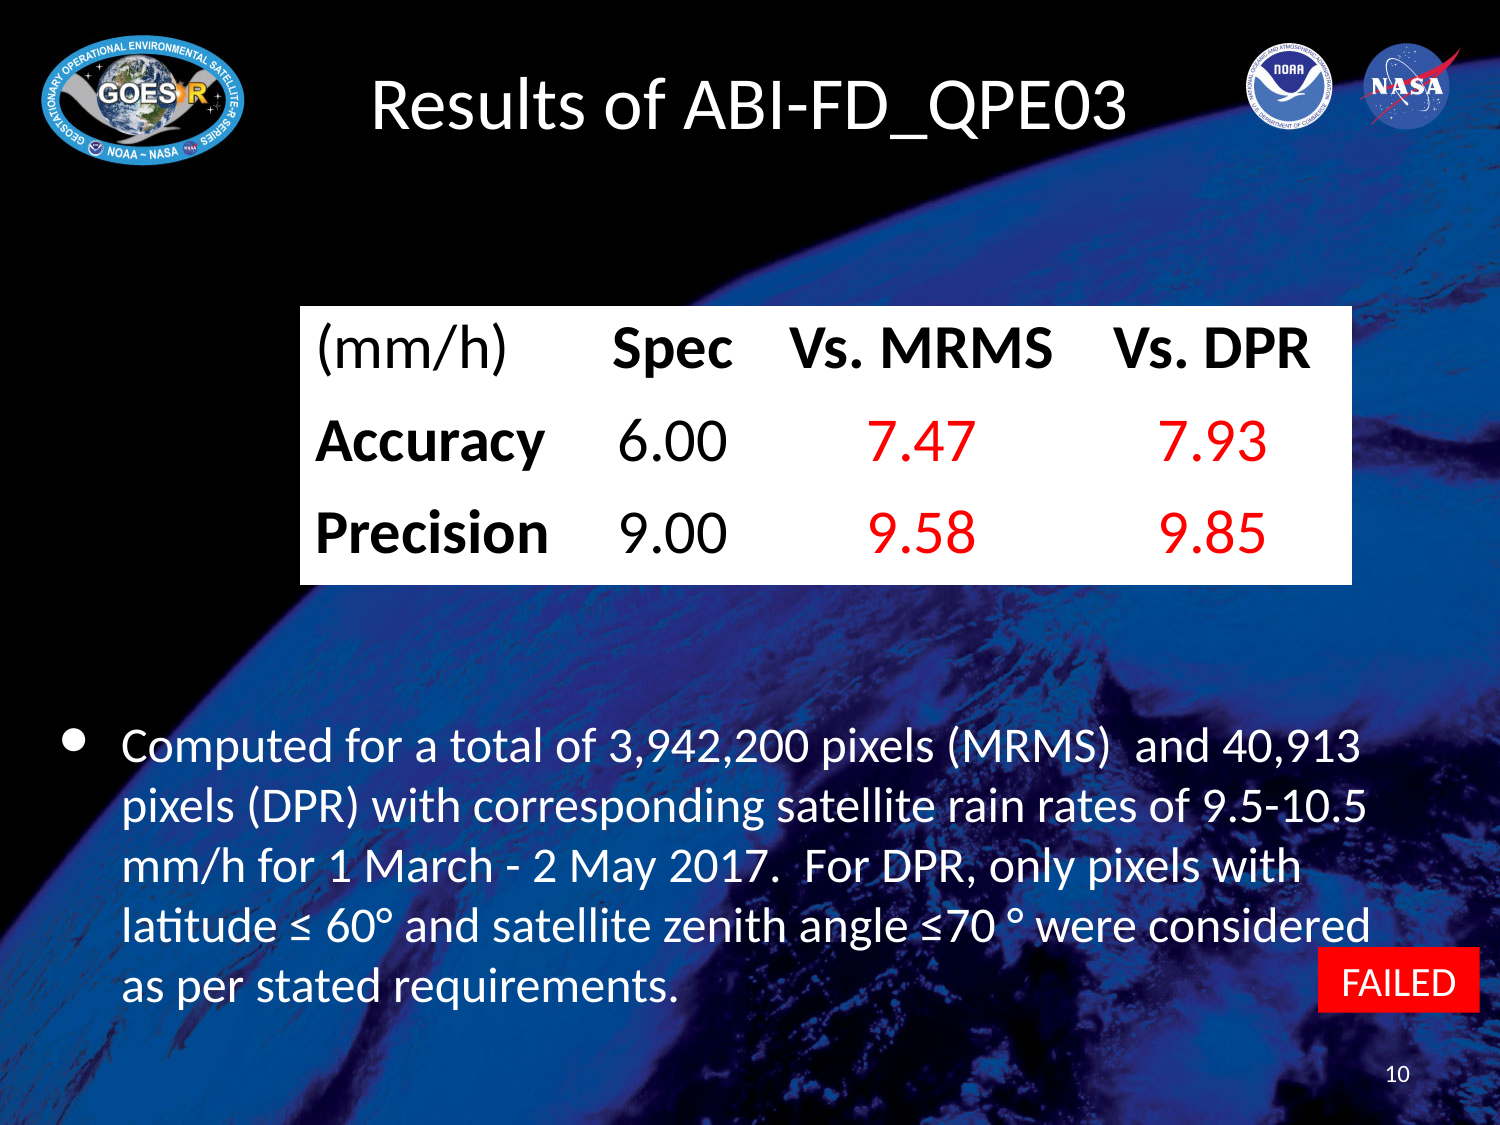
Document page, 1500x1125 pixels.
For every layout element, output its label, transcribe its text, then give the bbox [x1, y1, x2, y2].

table_cell 7.47 [769, 399, 1075, 492]
table_header Vs. MRMS [769, 306, 1075, 399]
table_cell 7.93 [1075, 399, 1352, 492]
table_cell 9.58 [769, 492, 1075, 585]
table_header (mm/h) [300, 306, 577, 399]
table_cell Precision [300, 492, 577, 585]
table_header Vs. DPR [1075, 306, 1352, 399]
text_box Computed for a total of 3,942,200 pixels (MRMS) and 40,913 pixels (DPR) with corresponding satellite rain rates of 9.5-10.5 mm/h for 1 March - 2 May 2017. For DPR, only pixels with latitude ≤ 60° and satellite zenith angle ≤70 ° were considered as per stated requirements. [31, 697, 1413, 1013]
picture [0, 0, 1500, 1125]
table_cell 6.00 [577, 399, 769, 492]
table_cell Accuracy [300, 399, 577, 492]
table_cell 9.85 [1075, 492, 1352, 585]
title Results of ABI-FD_QPE03 [75, 14, 1425, 185]
table_header Spec [577, 306, 769, 399]
table_cell 9.00 [577, 492, 769, 585]
slide_number 10 [1074, 1042, 1425, 1103]
text_box FAILED [1413, 947, 1480, 1013]
